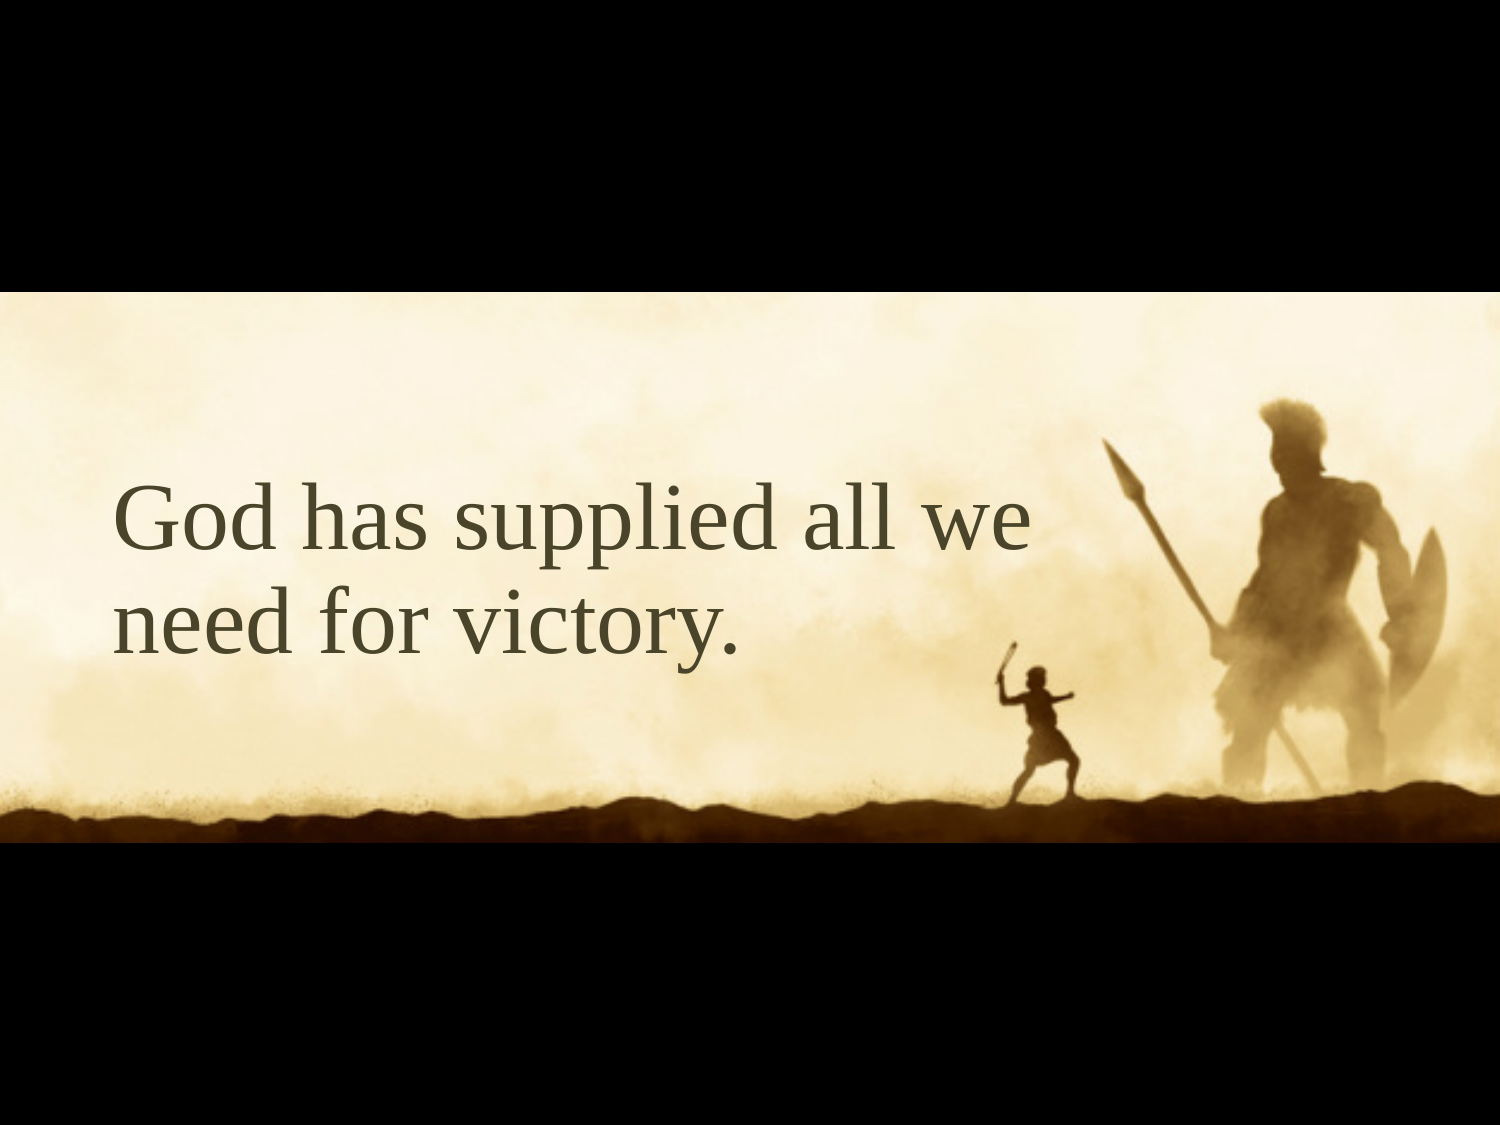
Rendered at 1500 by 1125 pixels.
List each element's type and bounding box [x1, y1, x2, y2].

picture [0, 292, 1500, 843]
